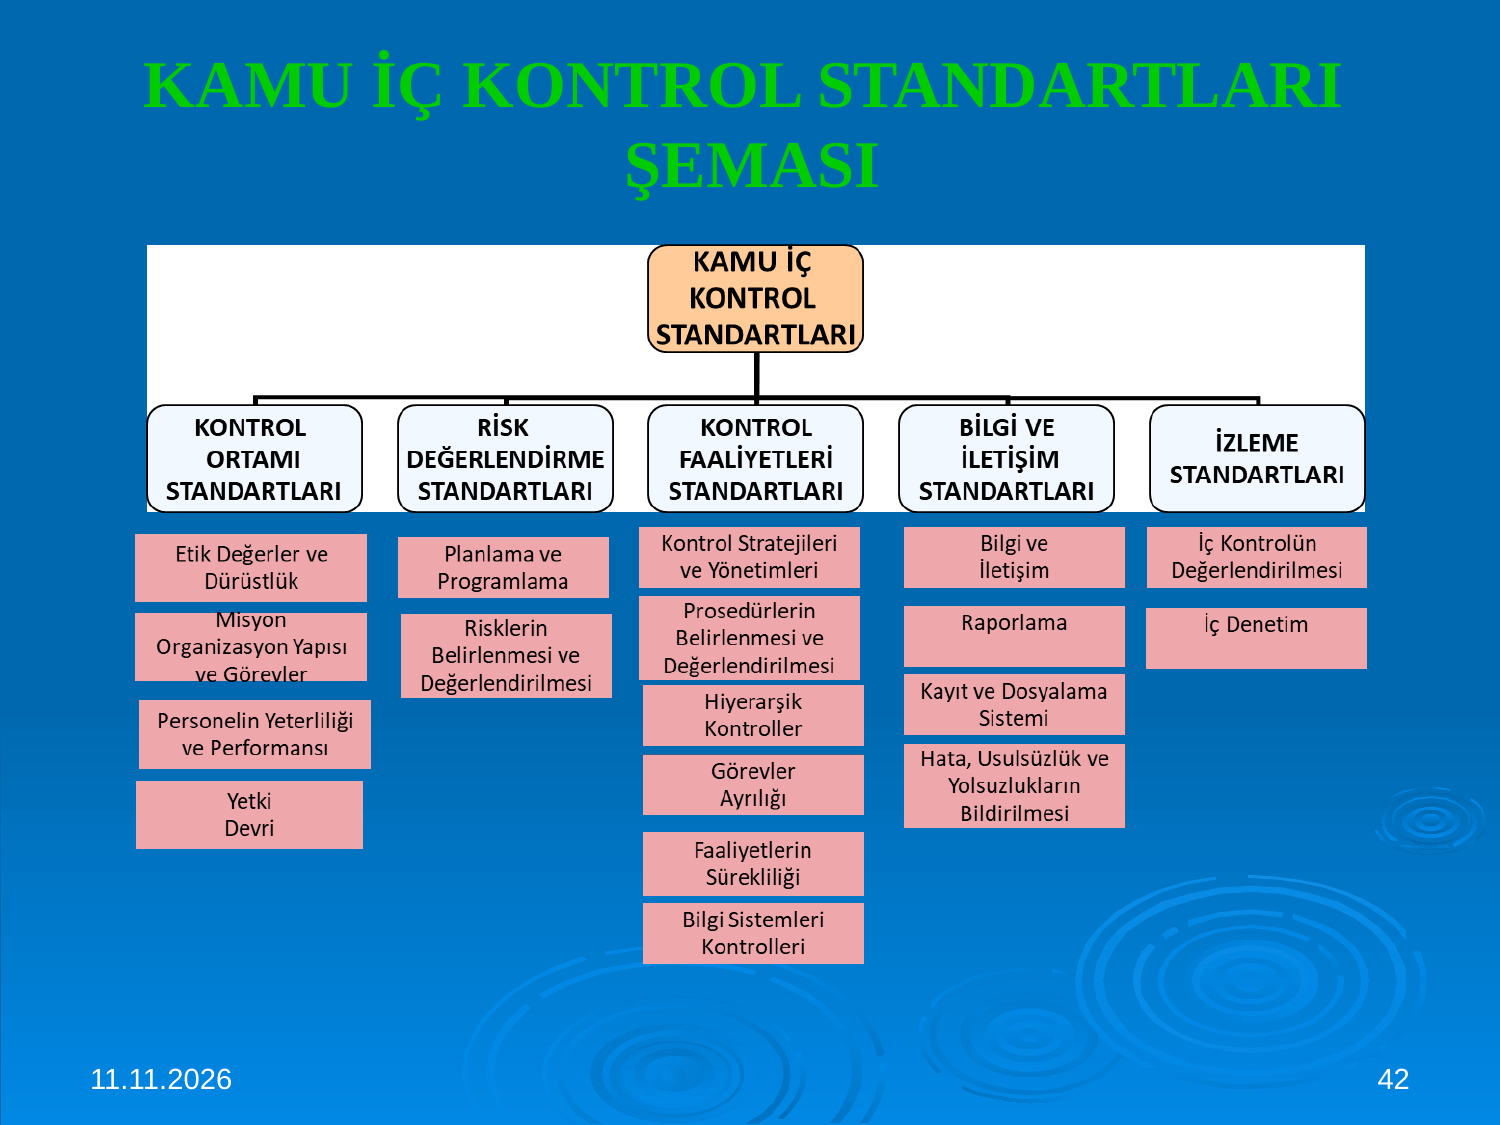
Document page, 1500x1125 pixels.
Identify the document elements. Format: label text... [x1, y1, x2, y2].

title KAMU İÇ KONTROL STANDARTLARI ŞEMASI [64, 78, 1424, 244]
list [135, 231, 1367, 975]
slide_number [75, 1024, 425, 1103]
slide_number 42 [1074, 1024, 1425, 1103]
